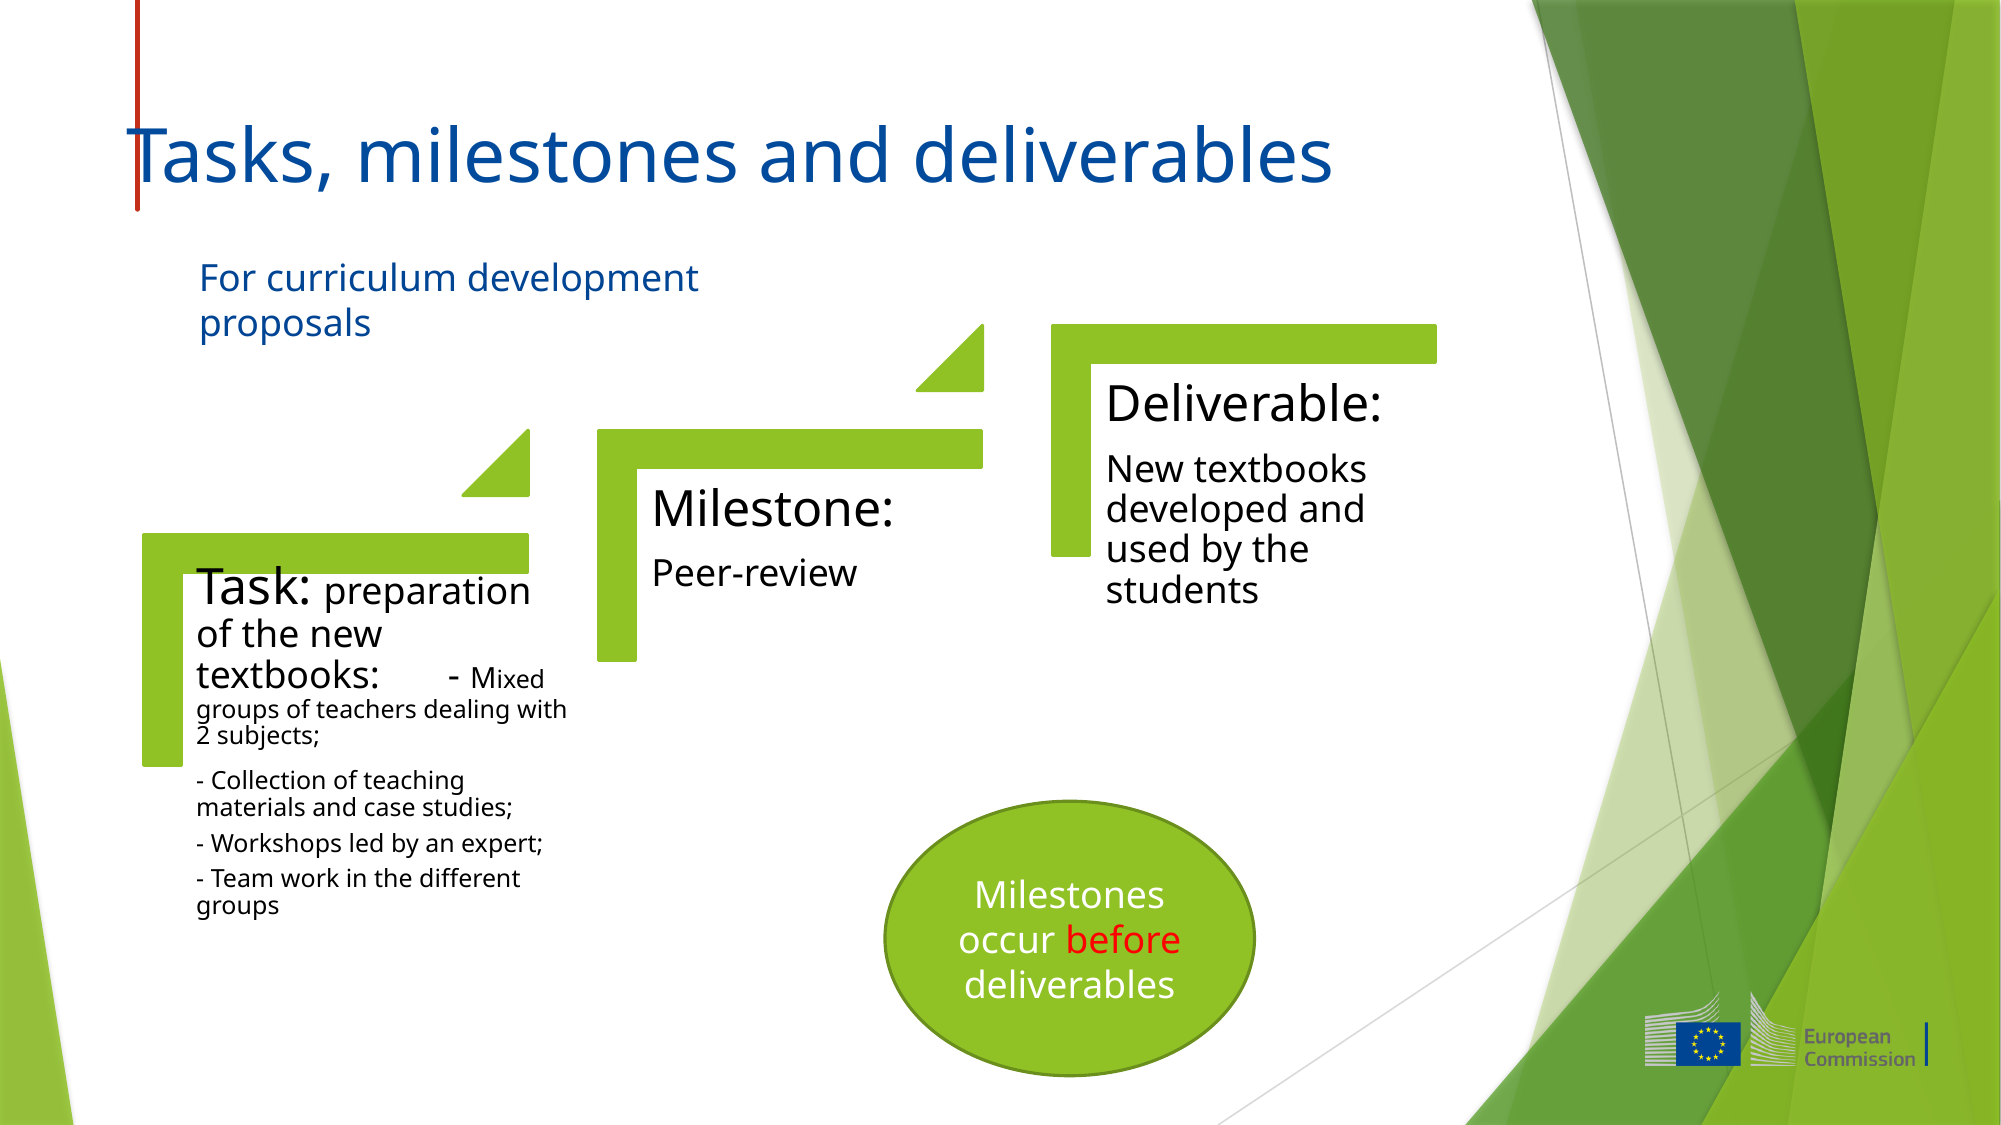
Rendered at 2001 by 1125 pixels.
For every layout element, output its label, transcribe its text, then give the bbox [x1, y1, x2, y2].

text_box Milestones occur before deliverables [883, 948, 1256, 1078]
picture [1645, 991, 1928, 1066]
text_box For curriculum development proposals [184, 246, 861, 306]
title Tasks, milestones and deliverables [111, 99, 1522, 209]
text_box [142, 306, 1438, 939]
